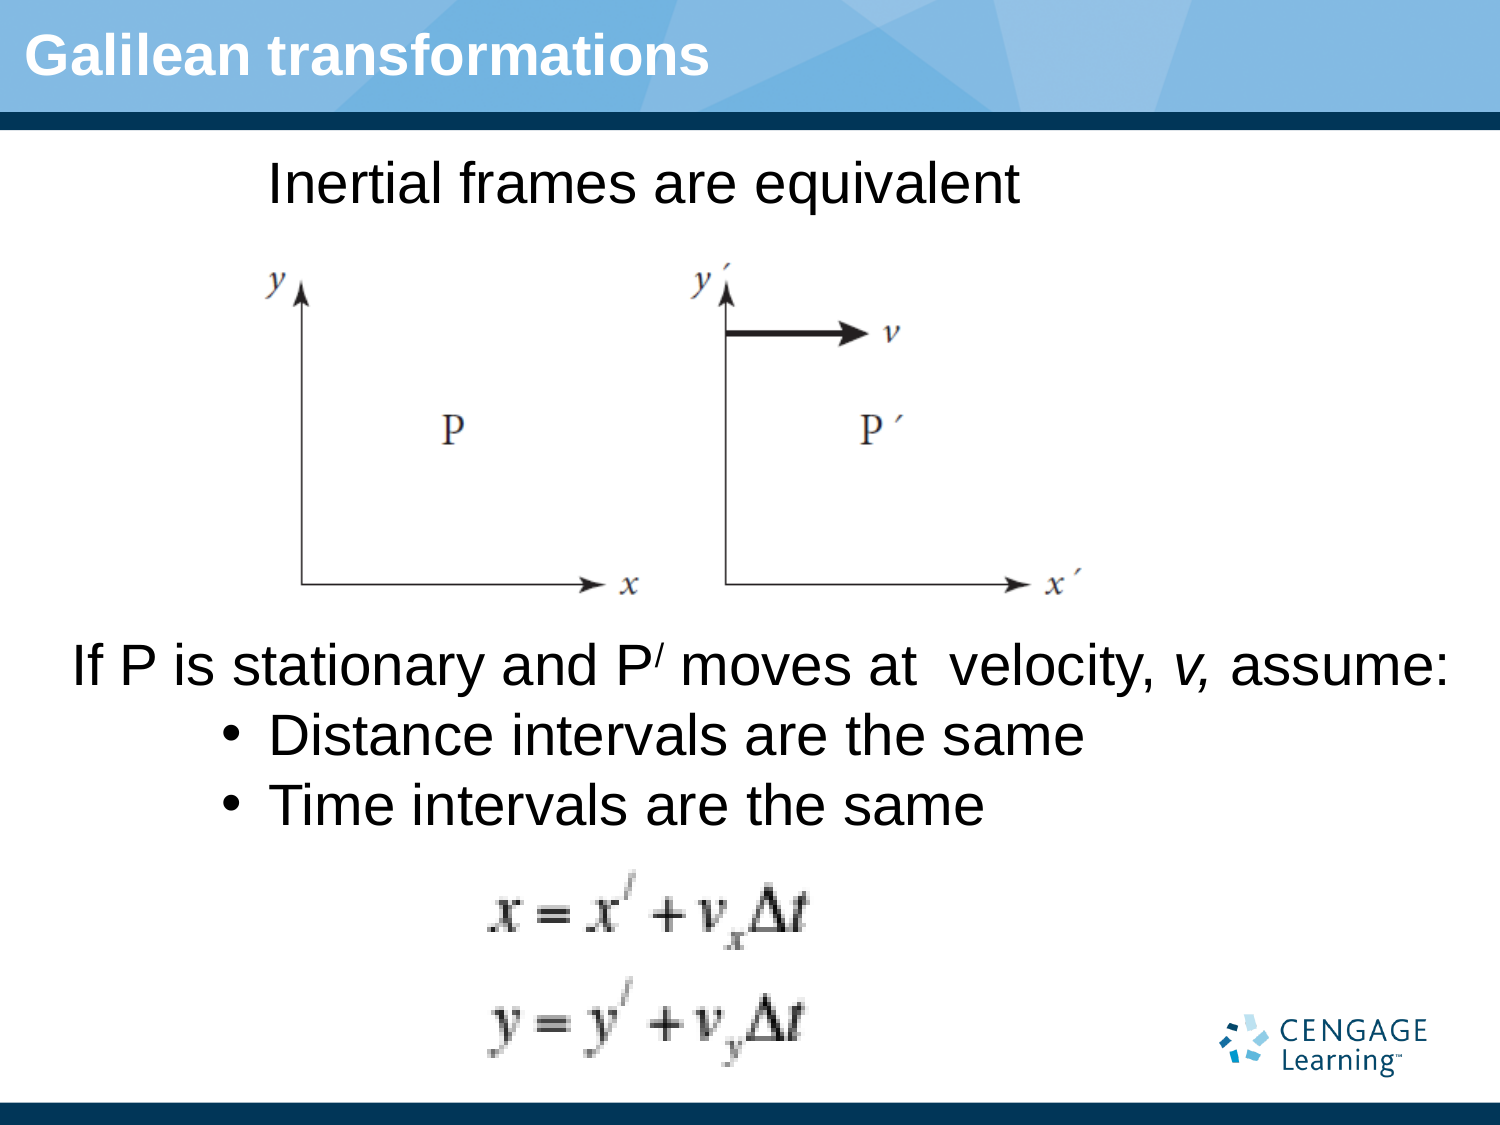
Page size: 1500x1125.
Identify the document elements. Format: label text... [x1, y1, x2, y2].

text_box If P is stationary and P/ moves at velocity, v, assume: Distance intervals are the same Time intervals are the same [56, 619, 1466, 845]
title Galilean transformations [24, 24, 963, 100]
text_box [479, 856, 816, 960]
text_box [479, 962, 810, 1072]
picture [1195, 990, 1450, 1101]
text_box Inertial frames are equivalent [253, 137, 1037, 219]
picture [198, 220, 1097, 620]
picture [0, 0, 1500, 112]
